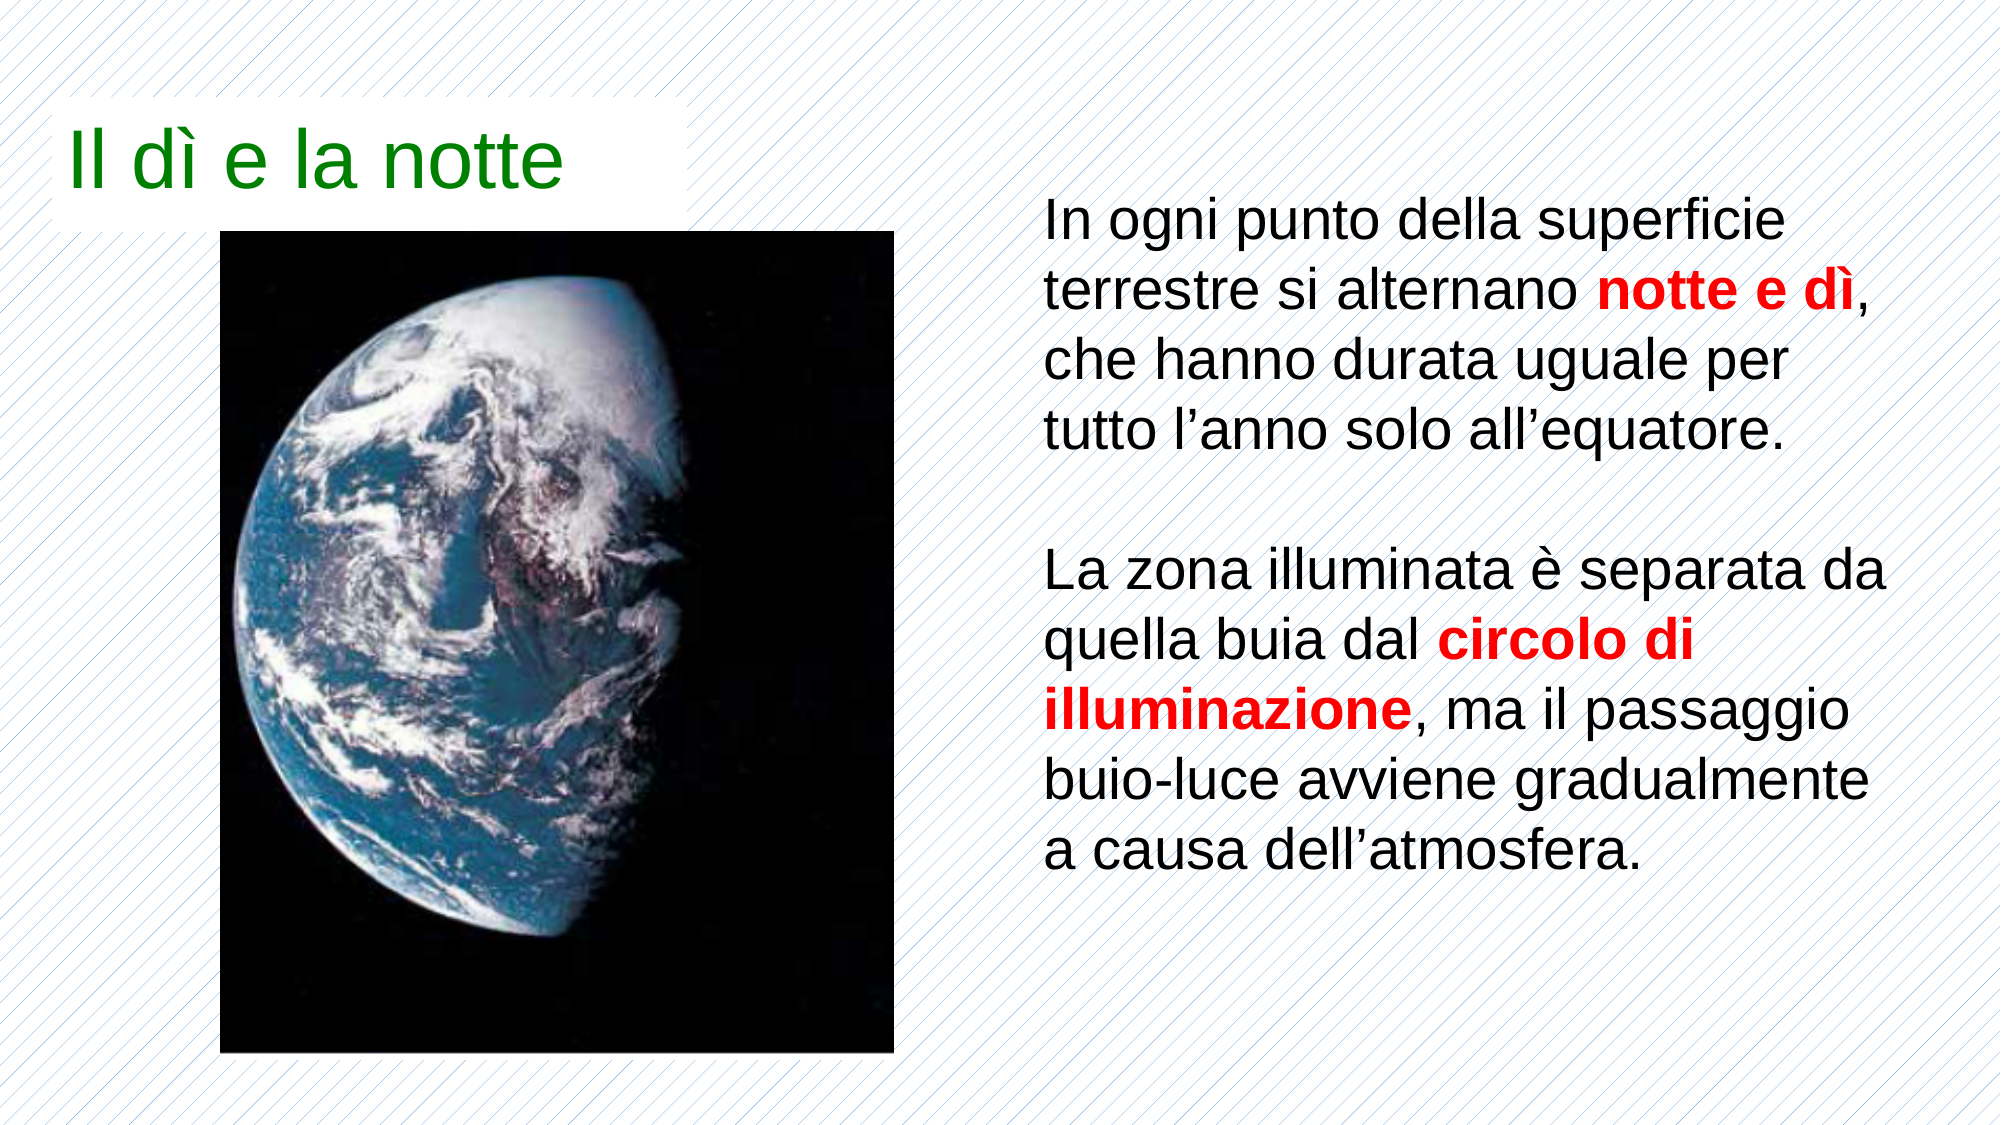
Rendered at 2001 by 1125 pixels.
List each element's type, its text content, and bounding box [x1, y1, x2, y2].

text_box In ogni punto della superficie terrestre si alternano notte e dì, che hanno durata uguale per tutto l’anno solo all’equatore. La zona illuminata è separata da quella buia dal circolo di illuminazione, ma il passaggio buio-luce avviene gradualmente a causa dell’atmosfera. [1029, 174, 1912, 889]
text_box Il dì e la notte [53, 97, 687, 232]
picture [220, 231, 894, 1060]
